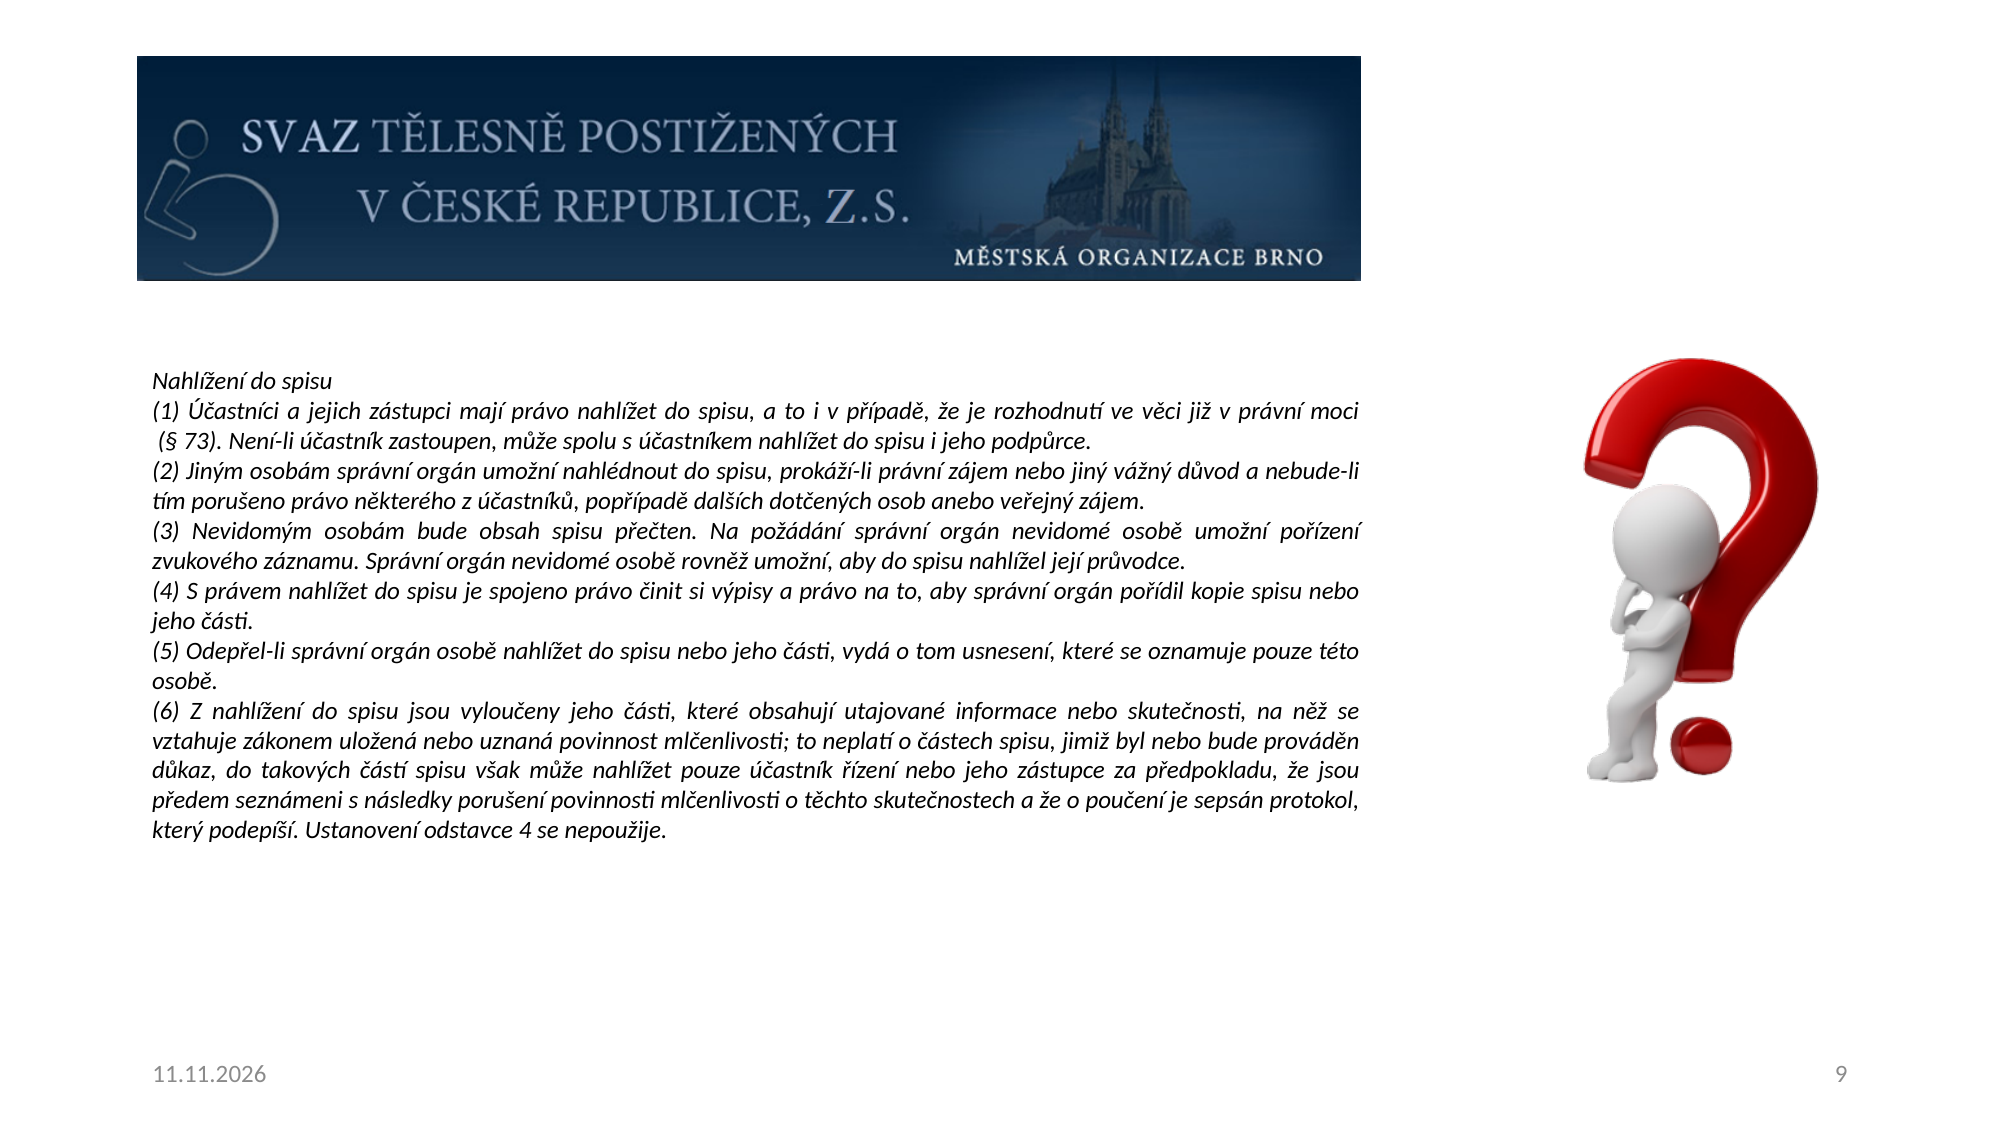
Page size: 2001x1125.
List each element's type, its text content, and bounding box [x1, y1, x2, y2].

picture [137, 56, 1361, 281]
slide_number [137, 1042, 588, 1103]
text_box Nahlížení do spisu (1) Účastníci a jejich zástupci mají právo nahlížet do spisu, a to i v případě, že je rozhodnutí ve věci již v právní moci (§ 73). Není-li účastník zastoupen, může spolu s účastníkem nahlížet do spisu i jeho podpůrce. (2) Jiným osobám správní orgán umožní nahlédnout do spisu, prokáží-li právní zájem nebo jiný vážný důvod a nebude-li tím porušeno právo některého z účastníků, popřípadě dalších dotčených osob anebo veřejný zájem. (3) Nevidomým osobám bude obsah spisu přečten. Na požádání správní orgán nevidomé osobě umožní pořízení zvukového záznamu. Správní orgán nevidomé osobě rovněž umožní, aby do spisu nahlížel její průvodce. (4) S právem nahlížet do spisu je spojeno právo činit si výpisy a právo na to, aby správní orgán pořídil kopie spisu nebo jeho části. (5) Odepřel-li správní orgán osobě nahlížet do spisu nebo jeho části, vydá o tom usnesení, které se oznamuje pouze této osobě. (6) Z nahlížení do spisu jsou vyloučeny jeho části, které obsahují utajované informace nebo skutečnosti, na něž se vztahuje zákonem uložená nebo uznaná povinnost mlčenlivosti; to neplatí o částech spisu, jimiž byl nebo bude prováděn důkaz, do takových částí spisu však může nahlížet pouze účastník řízení nebo jeho zástupce za předpokladu, že jsou předem seznámeni s následky porušení povinnosti mlčenlivosti o těchto skutečnostech a že o poučení je sepsán protokol, který podepíší. Ustanovení odstavce 4 se nepoužije. [137, 357, 1377, 932]
picture [1393, 357, 1965, 783]
slide_number 9 [1412, 1042, 1863, 1103]
